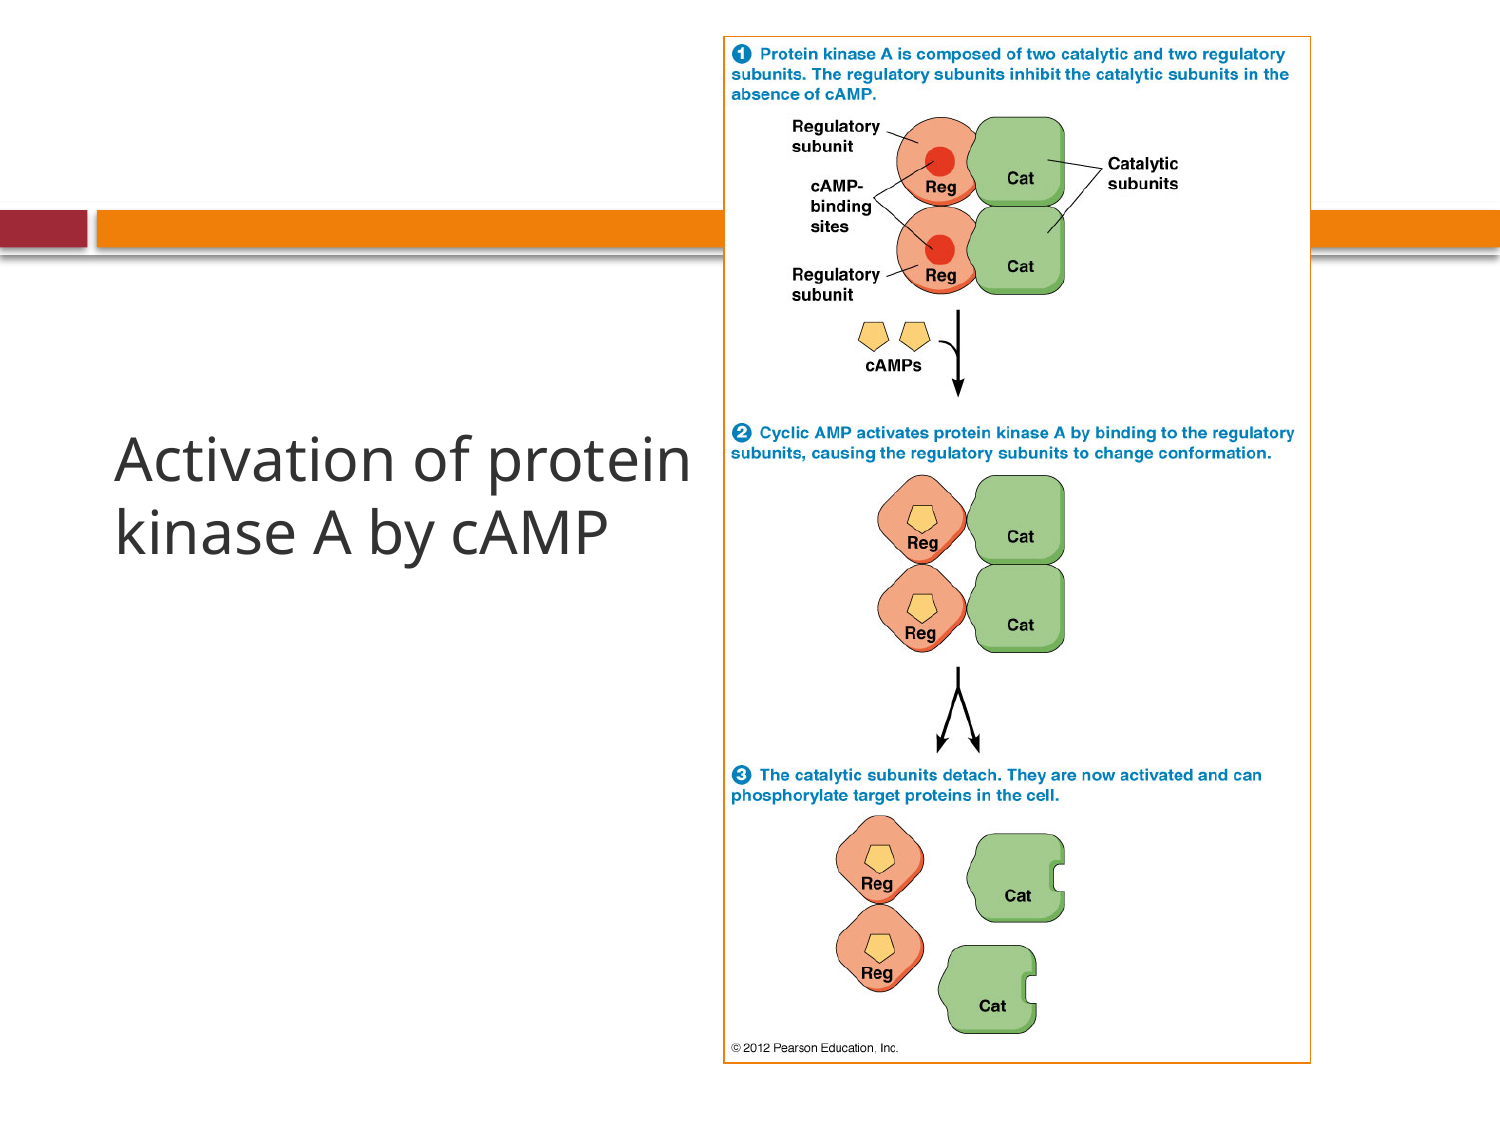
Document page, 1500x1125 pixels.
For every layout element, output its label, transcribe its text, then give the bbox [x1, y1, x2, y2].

picture [724, 37, 1311, 1063]
title Activation of protein kinase A by cAMP [99, 412, 713, 575]
